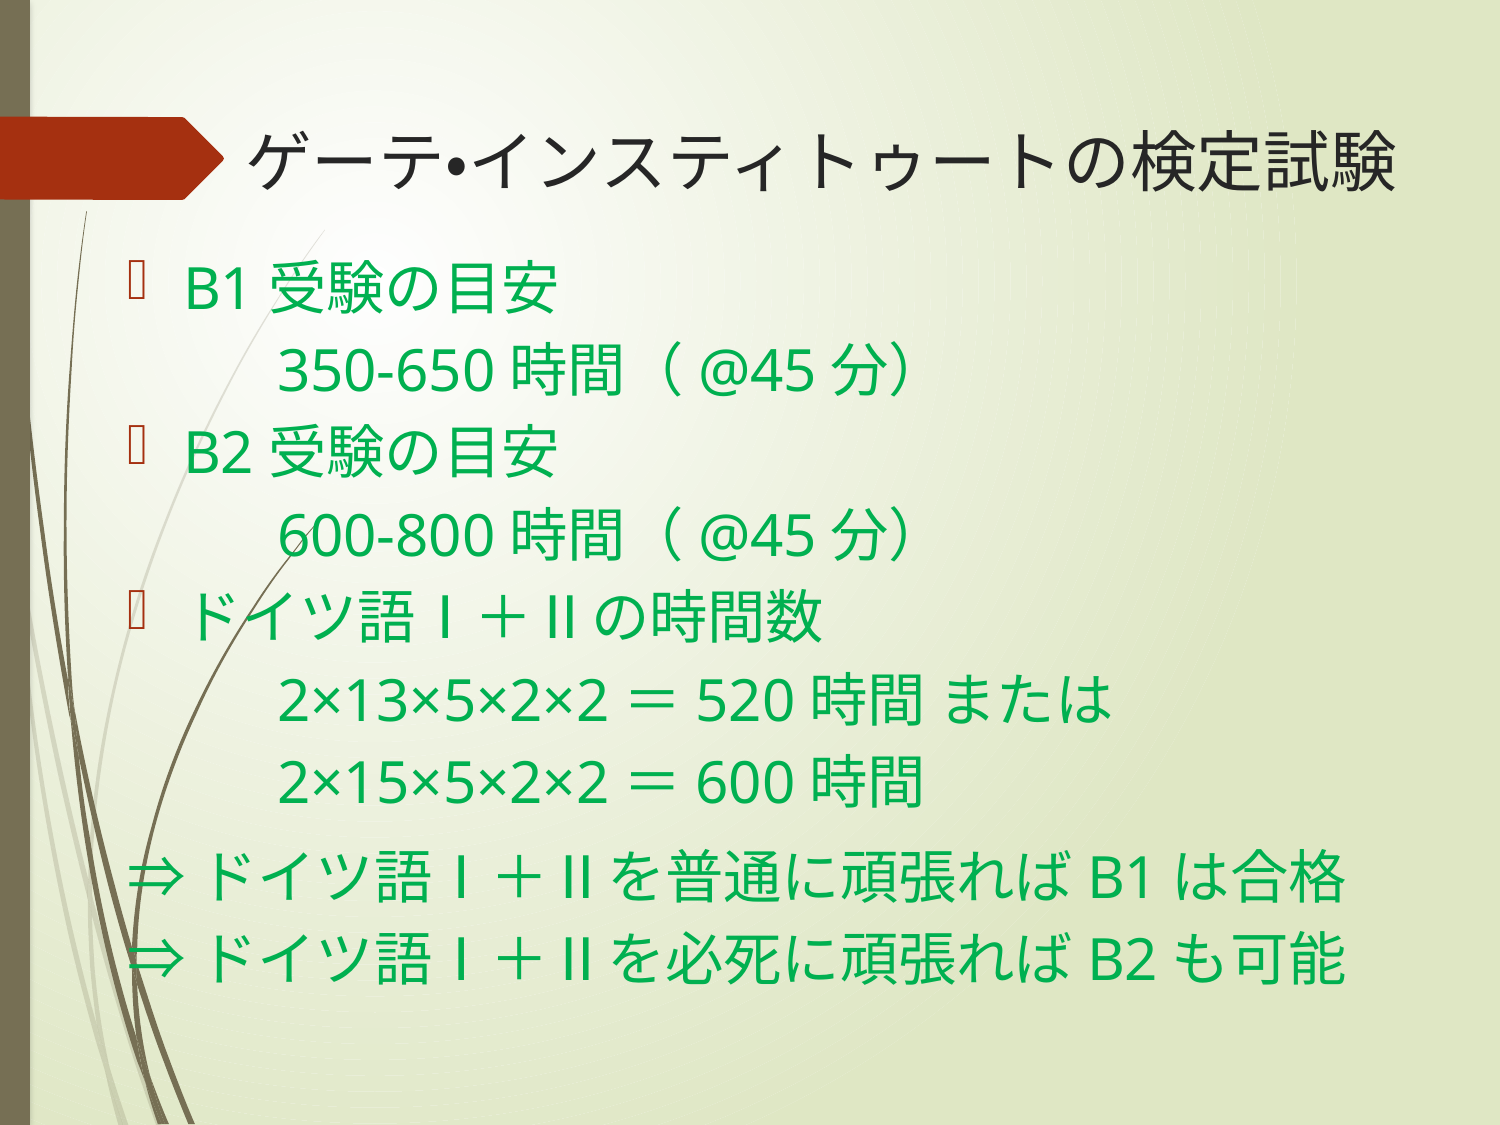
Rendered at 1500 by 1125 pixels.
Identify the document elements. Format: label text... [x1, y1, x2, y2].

list B1受験の目安 350-650時間（@45分） B2受験の目安 600-800時間（@45分） ドイツ語Ⅰ＋Ⅱの時間数 2×13×5×2×2＝520時間 または 2×15×5×2×2＝600時間 ⇒ドイツ語Ⅰ＋Ⅱを普通に頑張ればB1は合格 ⇒ドイツ語Ⅰ＋Ⅱを必死に頑張ればB2も可能 [112, 243, 1455, 1014]
title ゲーテ・インスティトゥートの検定試験 [230, 111, 1471, 209]
